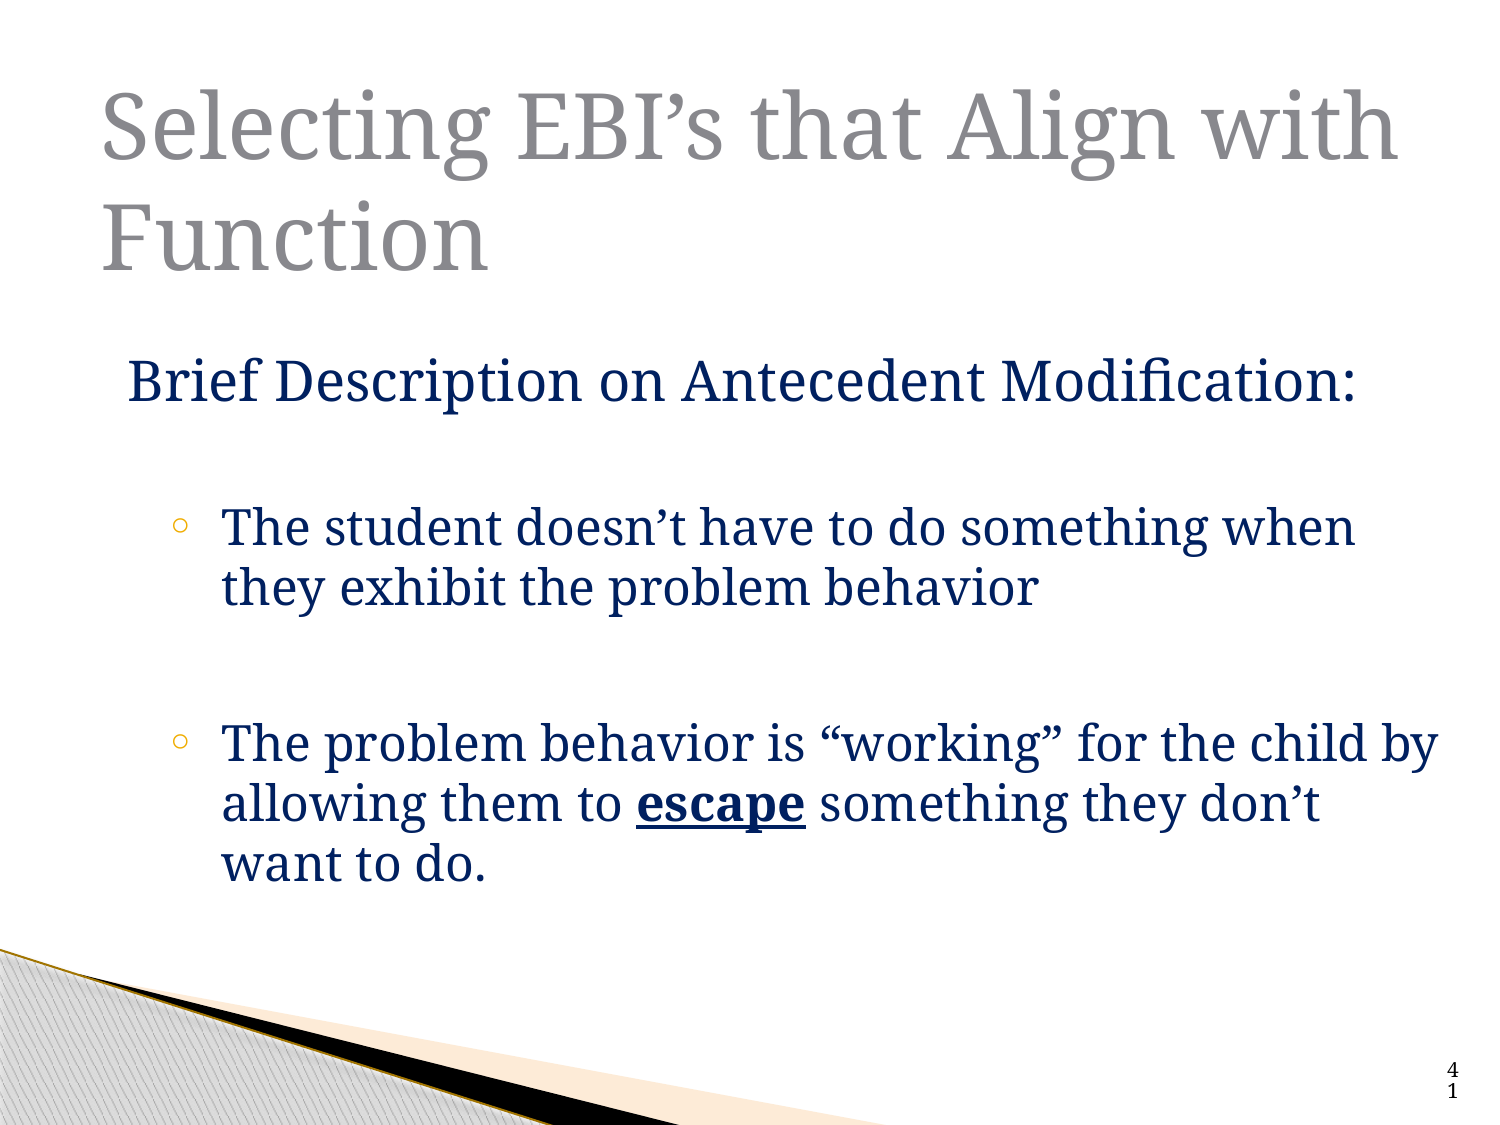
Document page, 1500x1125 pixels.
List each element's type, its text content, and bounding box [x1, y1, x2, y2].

slide_number 41 [1436, 1067, 1462, 1093]
list Brief Description on Antecedent Modification: The student doesn’t have to do something when they exhibit the problem behavior The problem behavior is “working” for the child by allowing them to escape something they don’t want to do. [112, 336, 1463, 970]
text_box Selecting EBI’s that Align with Function [100, 68, 1463, 289]
text_box http://ebi.missouri.edu/ [1187, 1083, 1494, 1125]
